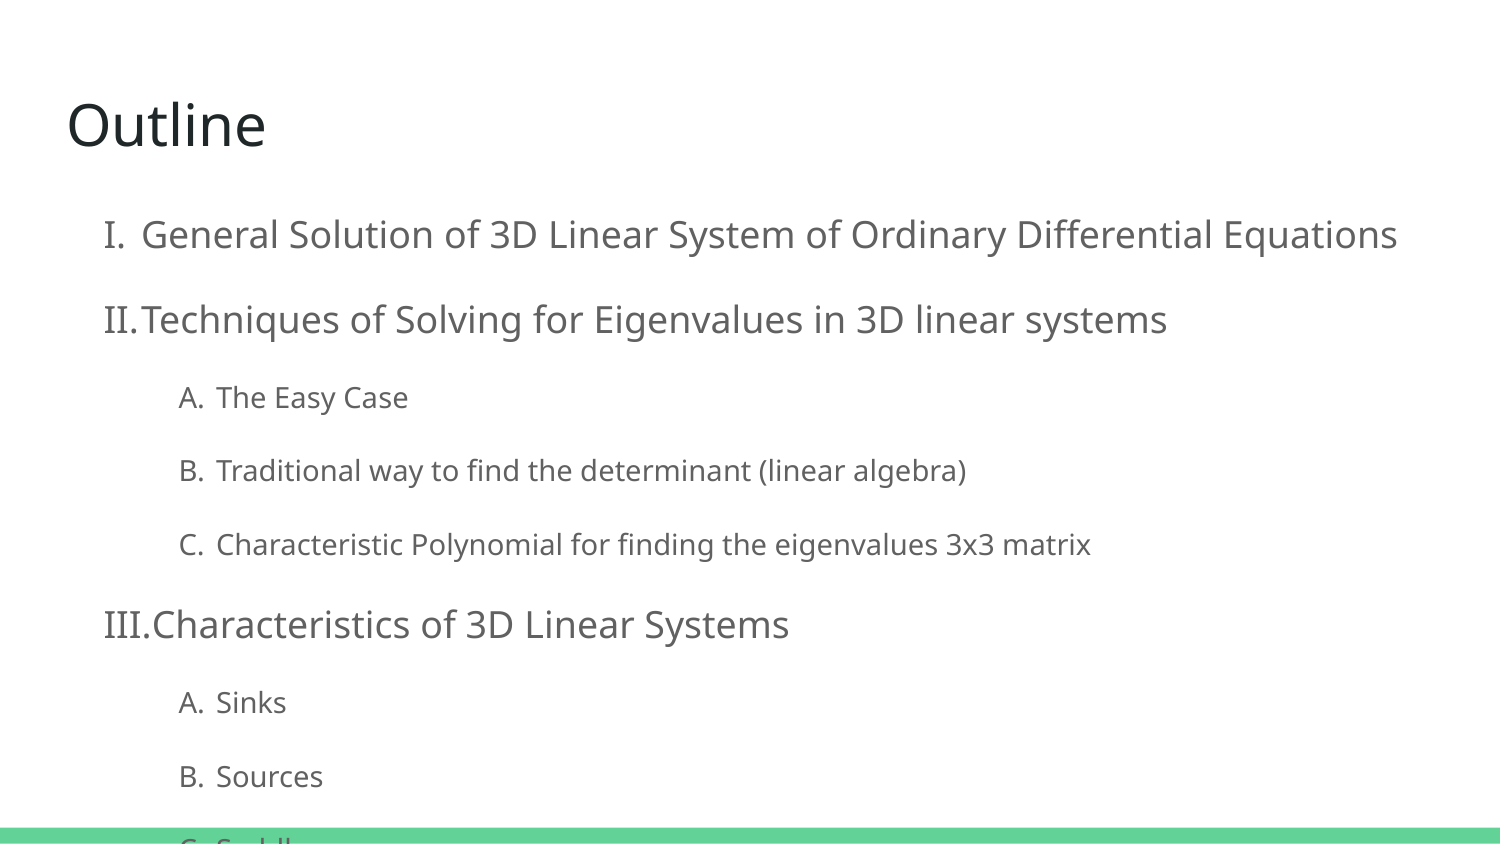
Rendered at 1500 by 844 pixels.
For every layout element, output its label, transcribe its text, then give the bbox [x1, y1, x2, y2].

list General Solution of 3D Linear System of Ordinary Differential Equations Techniques of Solving for Eigenvalues in 3D linear systems The Easy Case Traditional way to find the determinant (linear algebra) Characteristic Polynomial for finding the eigenvalues 3x3 matrix Characteristics of 3D Linear Systems Sinks Sources Saddles Special Cases (Example) Conclusions [51, 189, 1449, 750]
title Outline [51, 72, 1449, 167]
